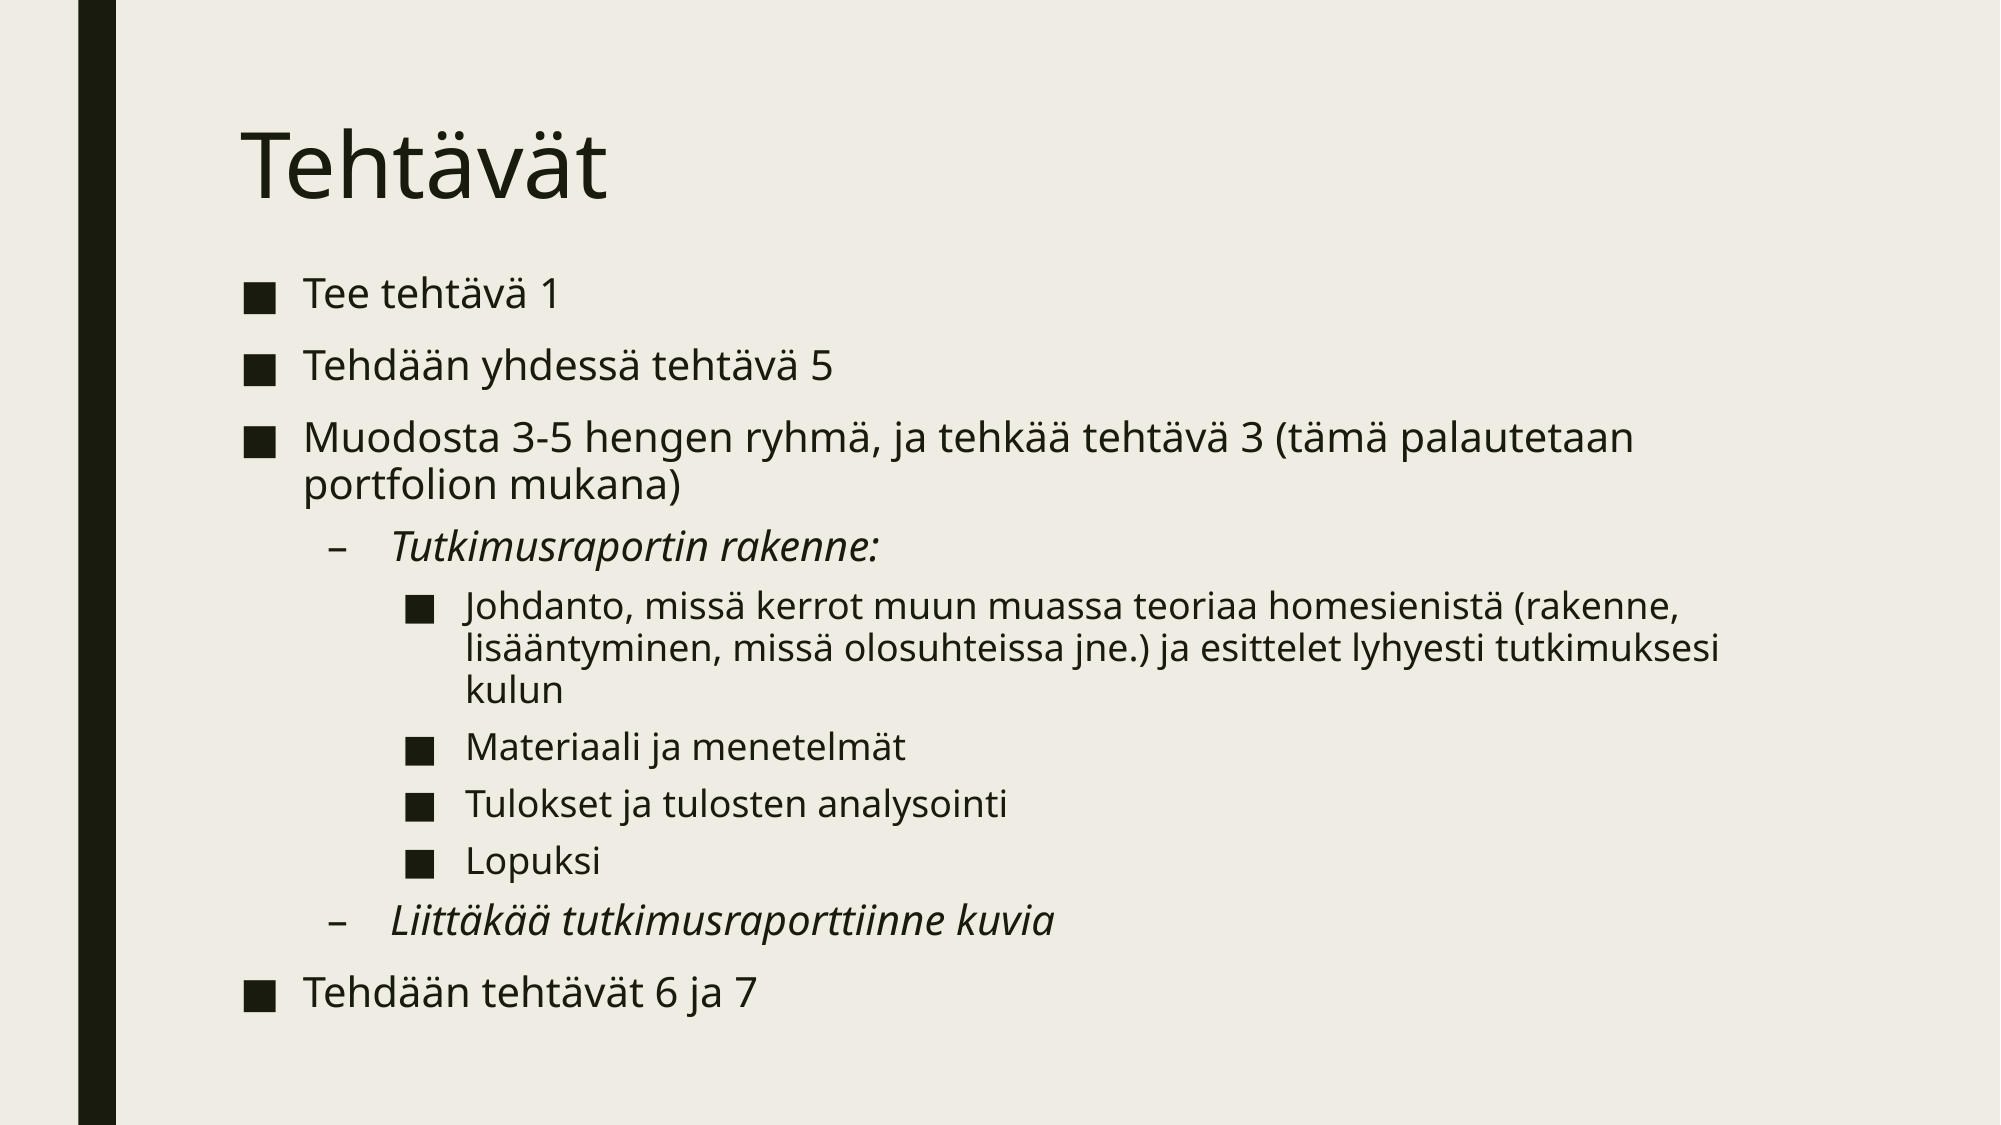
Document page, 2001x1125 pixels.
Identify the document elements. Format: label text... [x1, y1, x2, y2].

title Tehtävät [225, 112, 1800, 263]
list Tee tehtävä 1 Tehdään yhdessä tehtävä 5 Muodosta 3-5 hengen ryhmä, ja tehkää tehtävä 3 (tämä palautetaan portfolion mukana) Tutkimusraportin rakenne: Johdanto, missä kerrot muun muassa teoriaa homesienistä (rakenne, lisääntyminen, missä olosuhteissa jne.) ja esittelet lyhyesti tutkimuksesi kulun Materiaali ja menetelmät Tulokset ja tulosten analysointi Lopuksi Liittäkää tutkimusraporttiinne kuvia Tehdään tehtävät 6 ja 7 [225, 263, 1800, 990]
